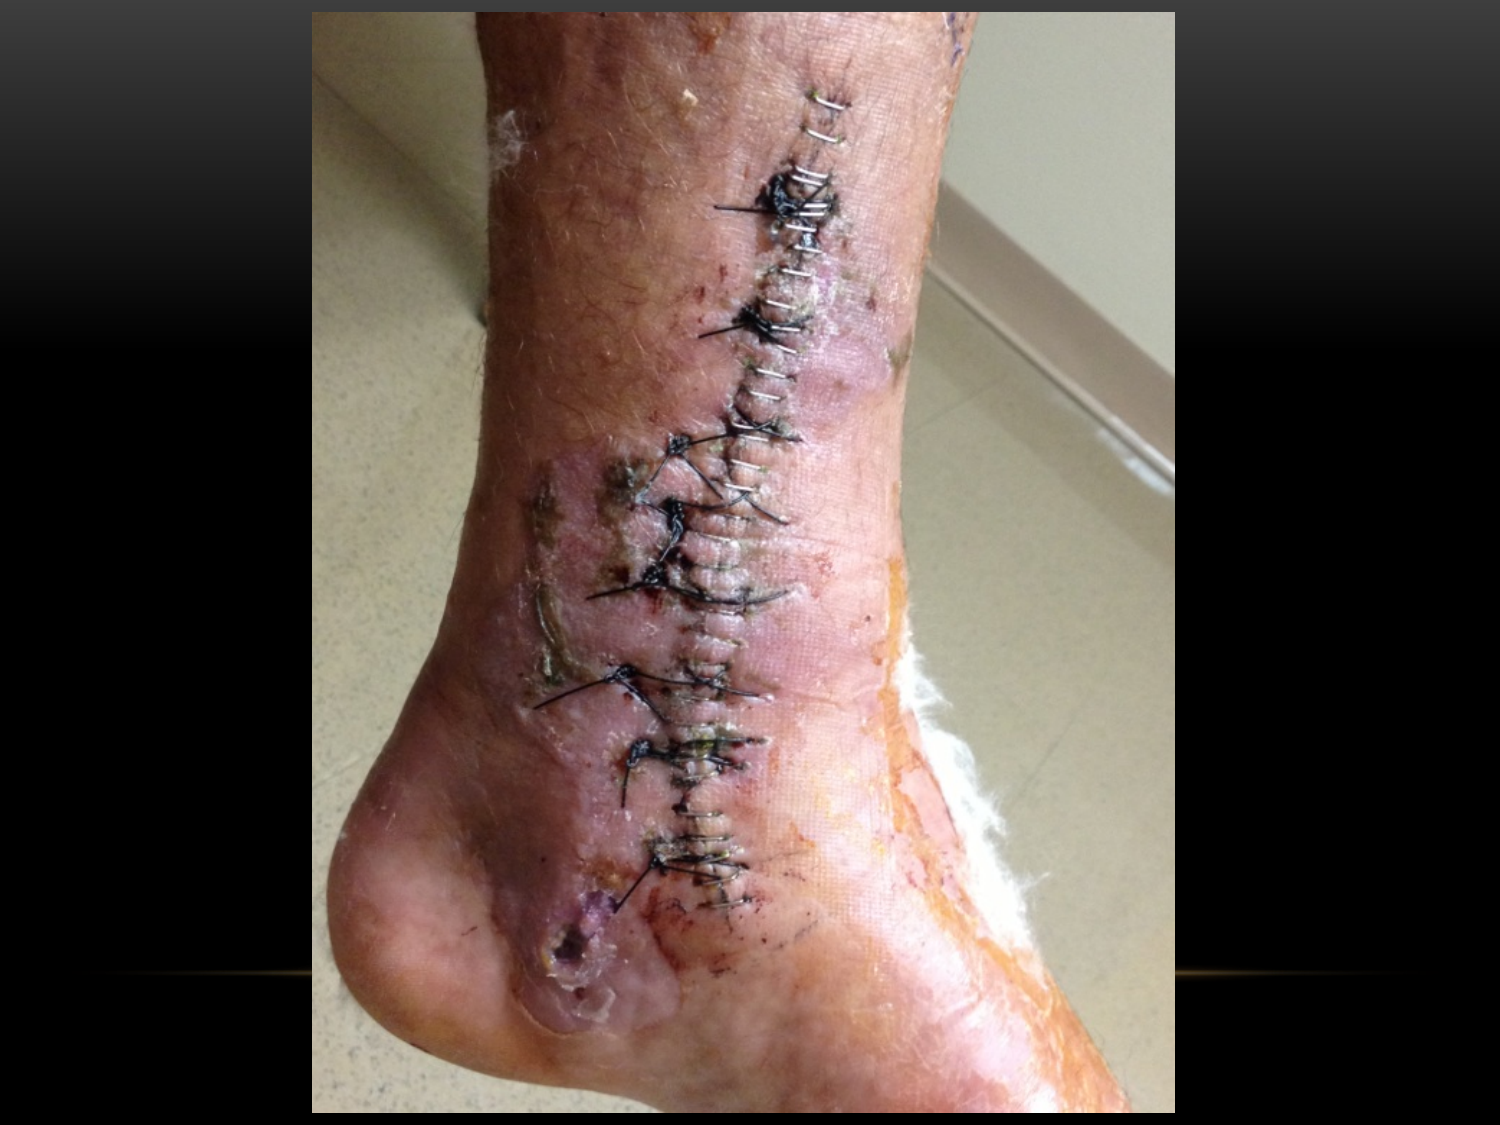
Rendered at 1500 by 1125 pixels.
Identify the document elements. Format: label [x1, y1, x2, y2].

list [312, 12, 1176, 1113]
picture [0, 0, 1500, 1125]
